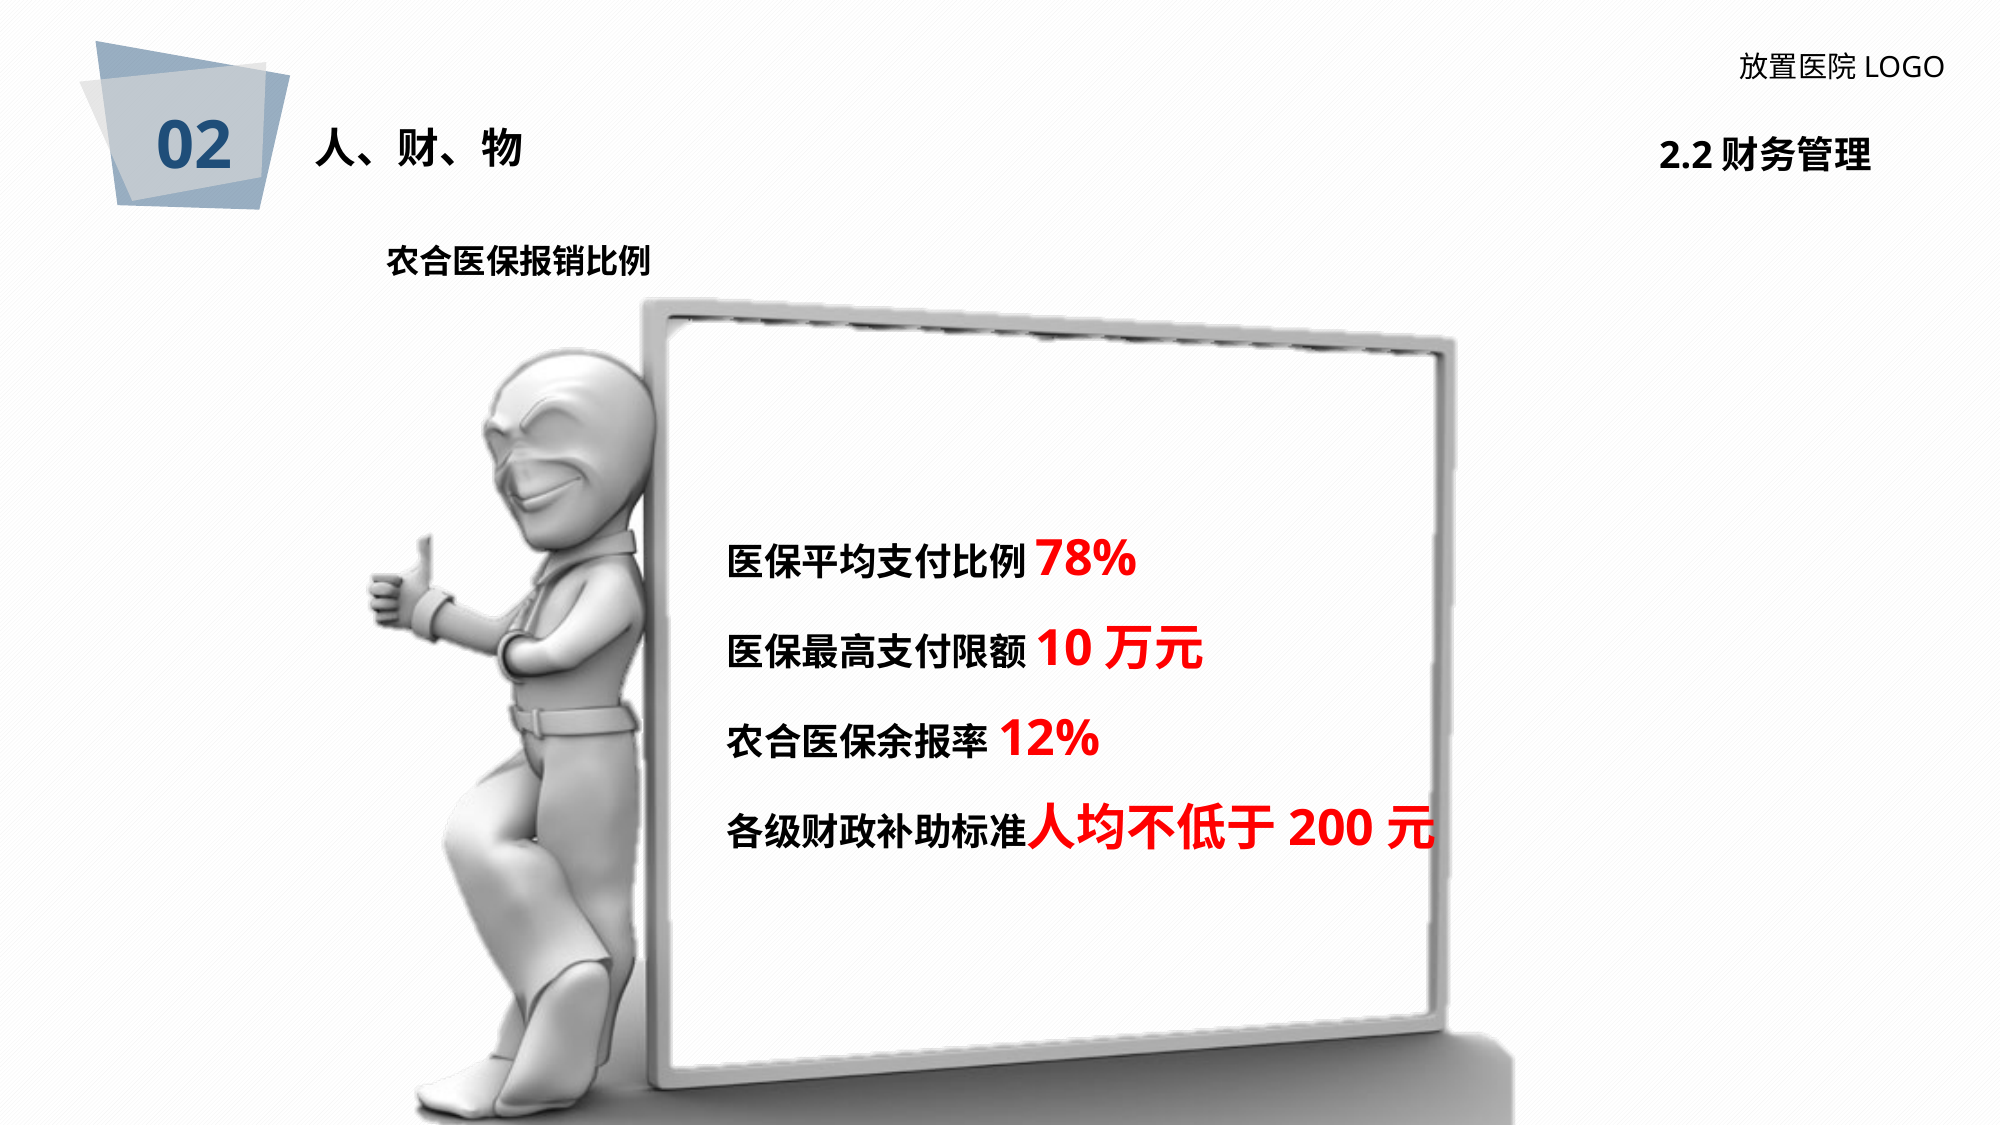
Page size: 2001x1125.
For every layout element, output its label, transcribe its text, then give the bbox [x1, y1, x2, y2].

picture [249, 206, 1526, 1125]
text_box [88, 40, 291, 210]
text_box 人、财、物 [299, 89, 539, 180]
text_box 2.2财务管理 [1644, 101, 1887, 184]
text_box 放置医院LOGO [1725, 40, 2000, 91]
